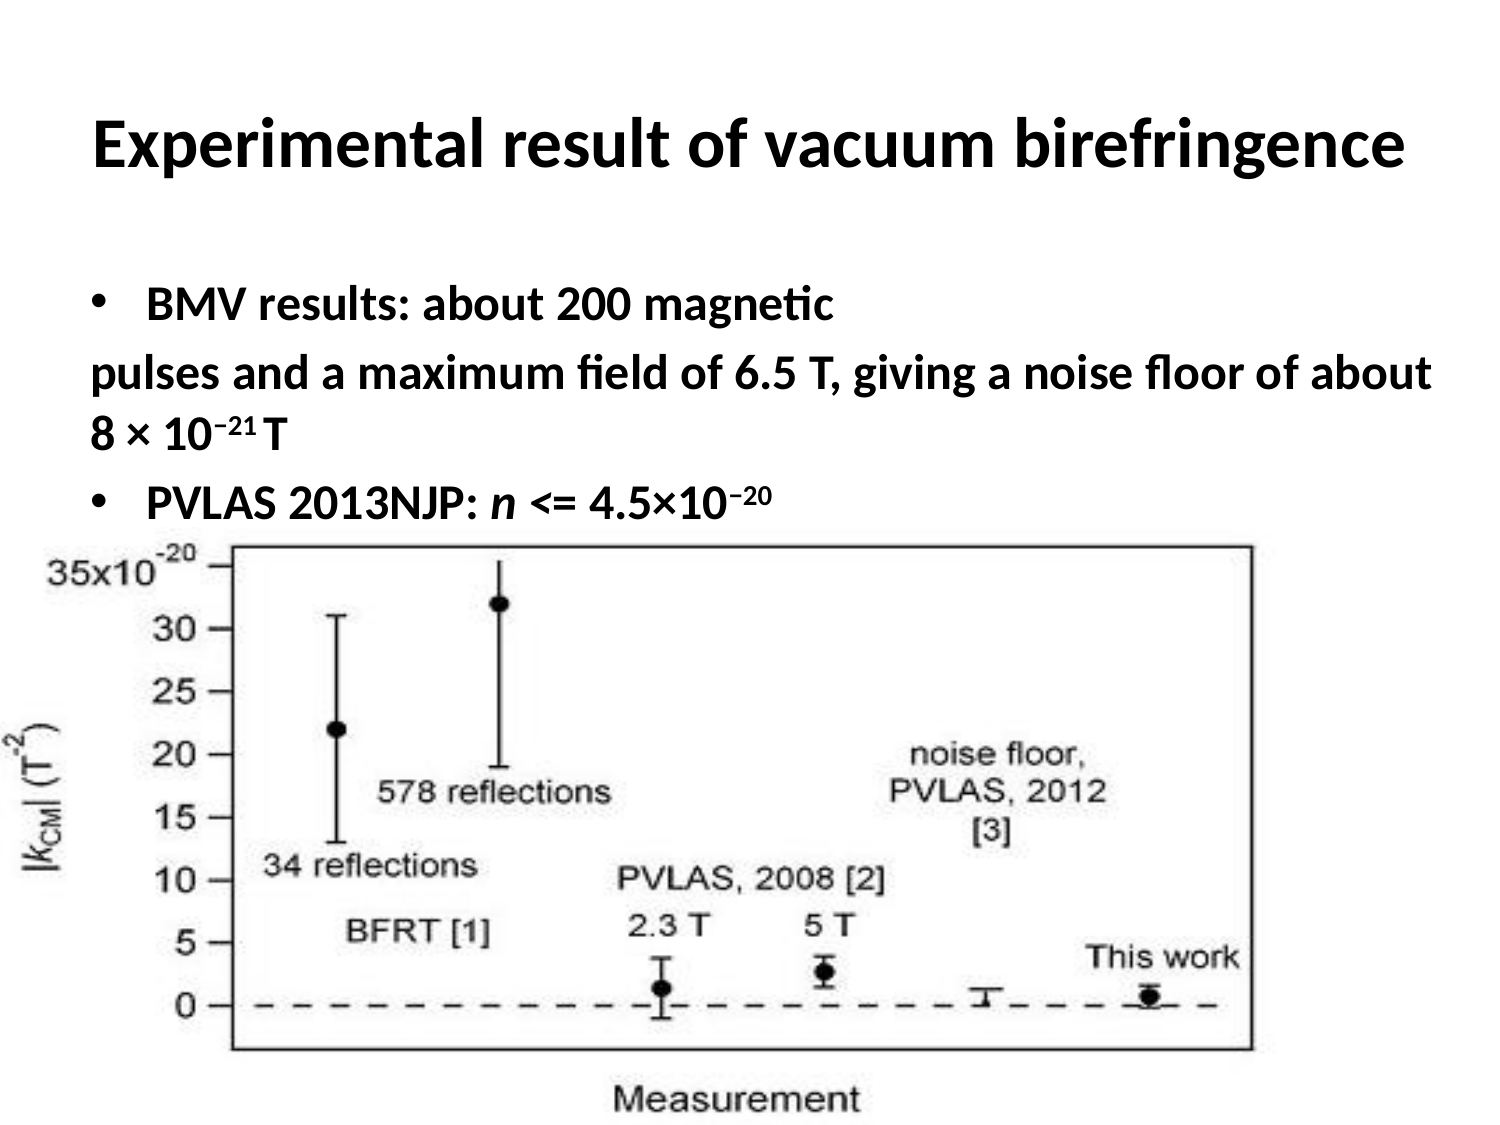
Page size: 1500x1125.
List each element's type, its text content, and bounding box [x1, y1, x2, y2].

title Experimental result of vacuum birefringence [75, 45, 1425, 233]
picture [0, 526, 1324, 1125]
